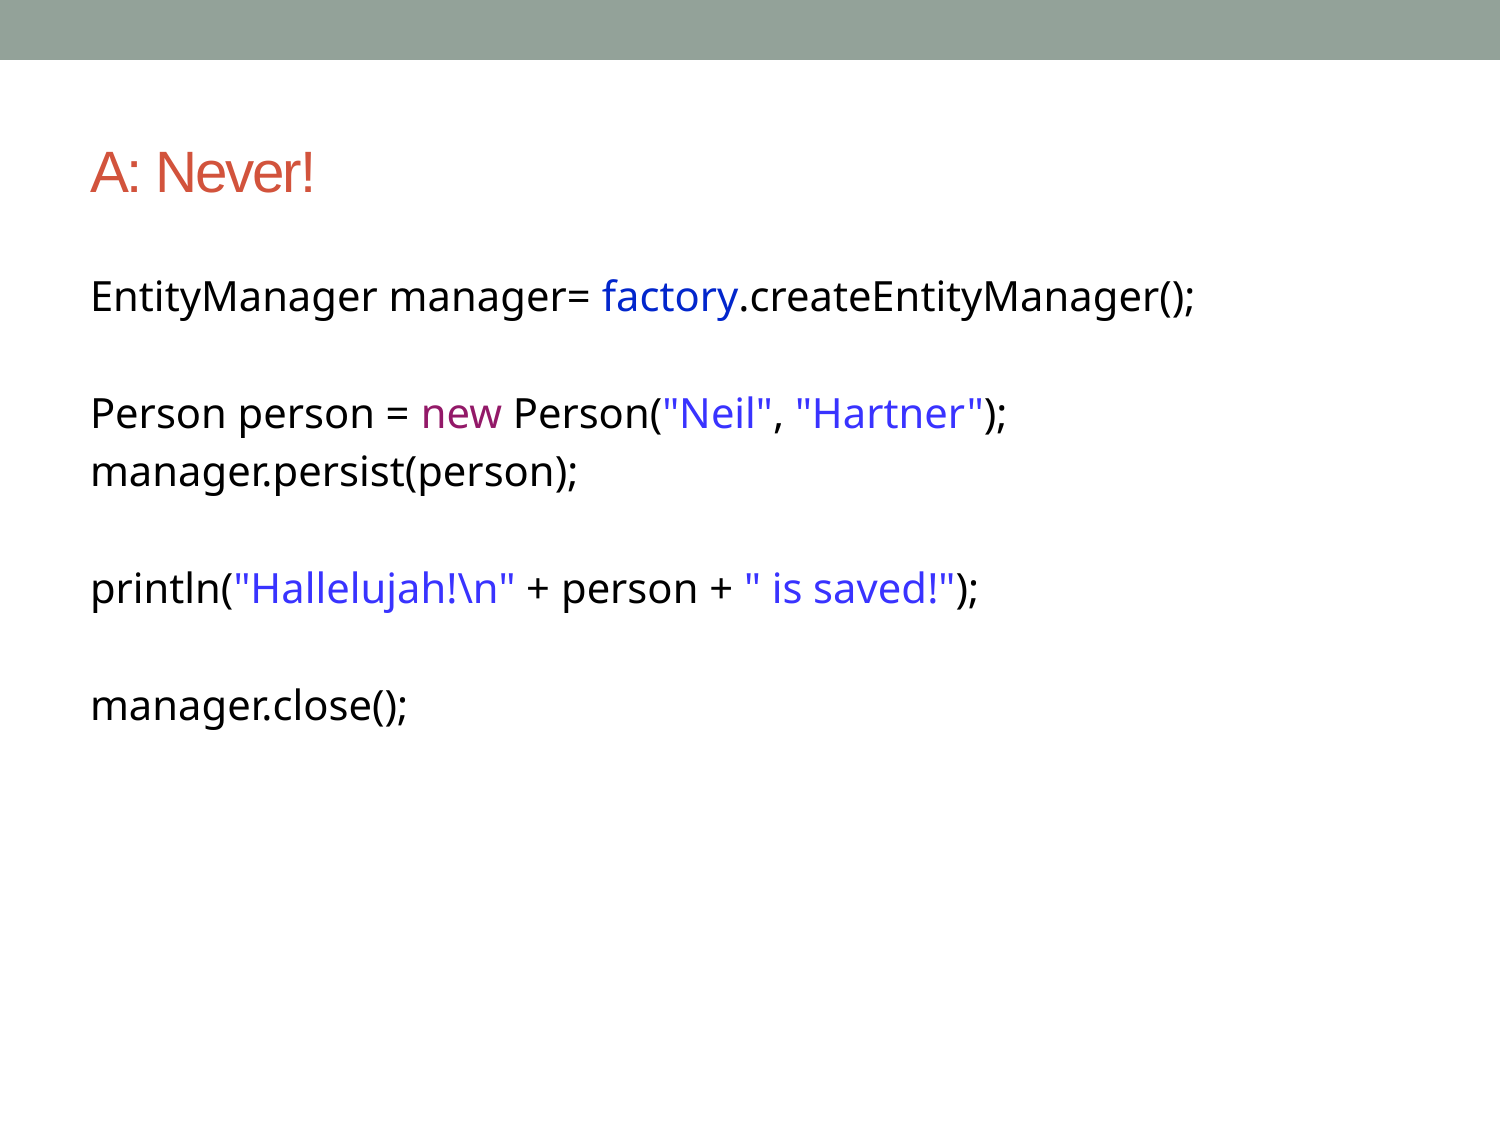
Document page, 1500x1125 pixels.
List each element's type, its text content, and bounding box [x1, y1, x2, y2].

list EntityManager manager= factory.createEntityManager(); Person person = new Person("Neil", "Hartner"); manager.persist(person); println("Hallelujah!\n" + person + " is saved!"); manager.close(); [75, 262, 1445, 1063]
title A: Never! [75, 87, 1425, 250]
